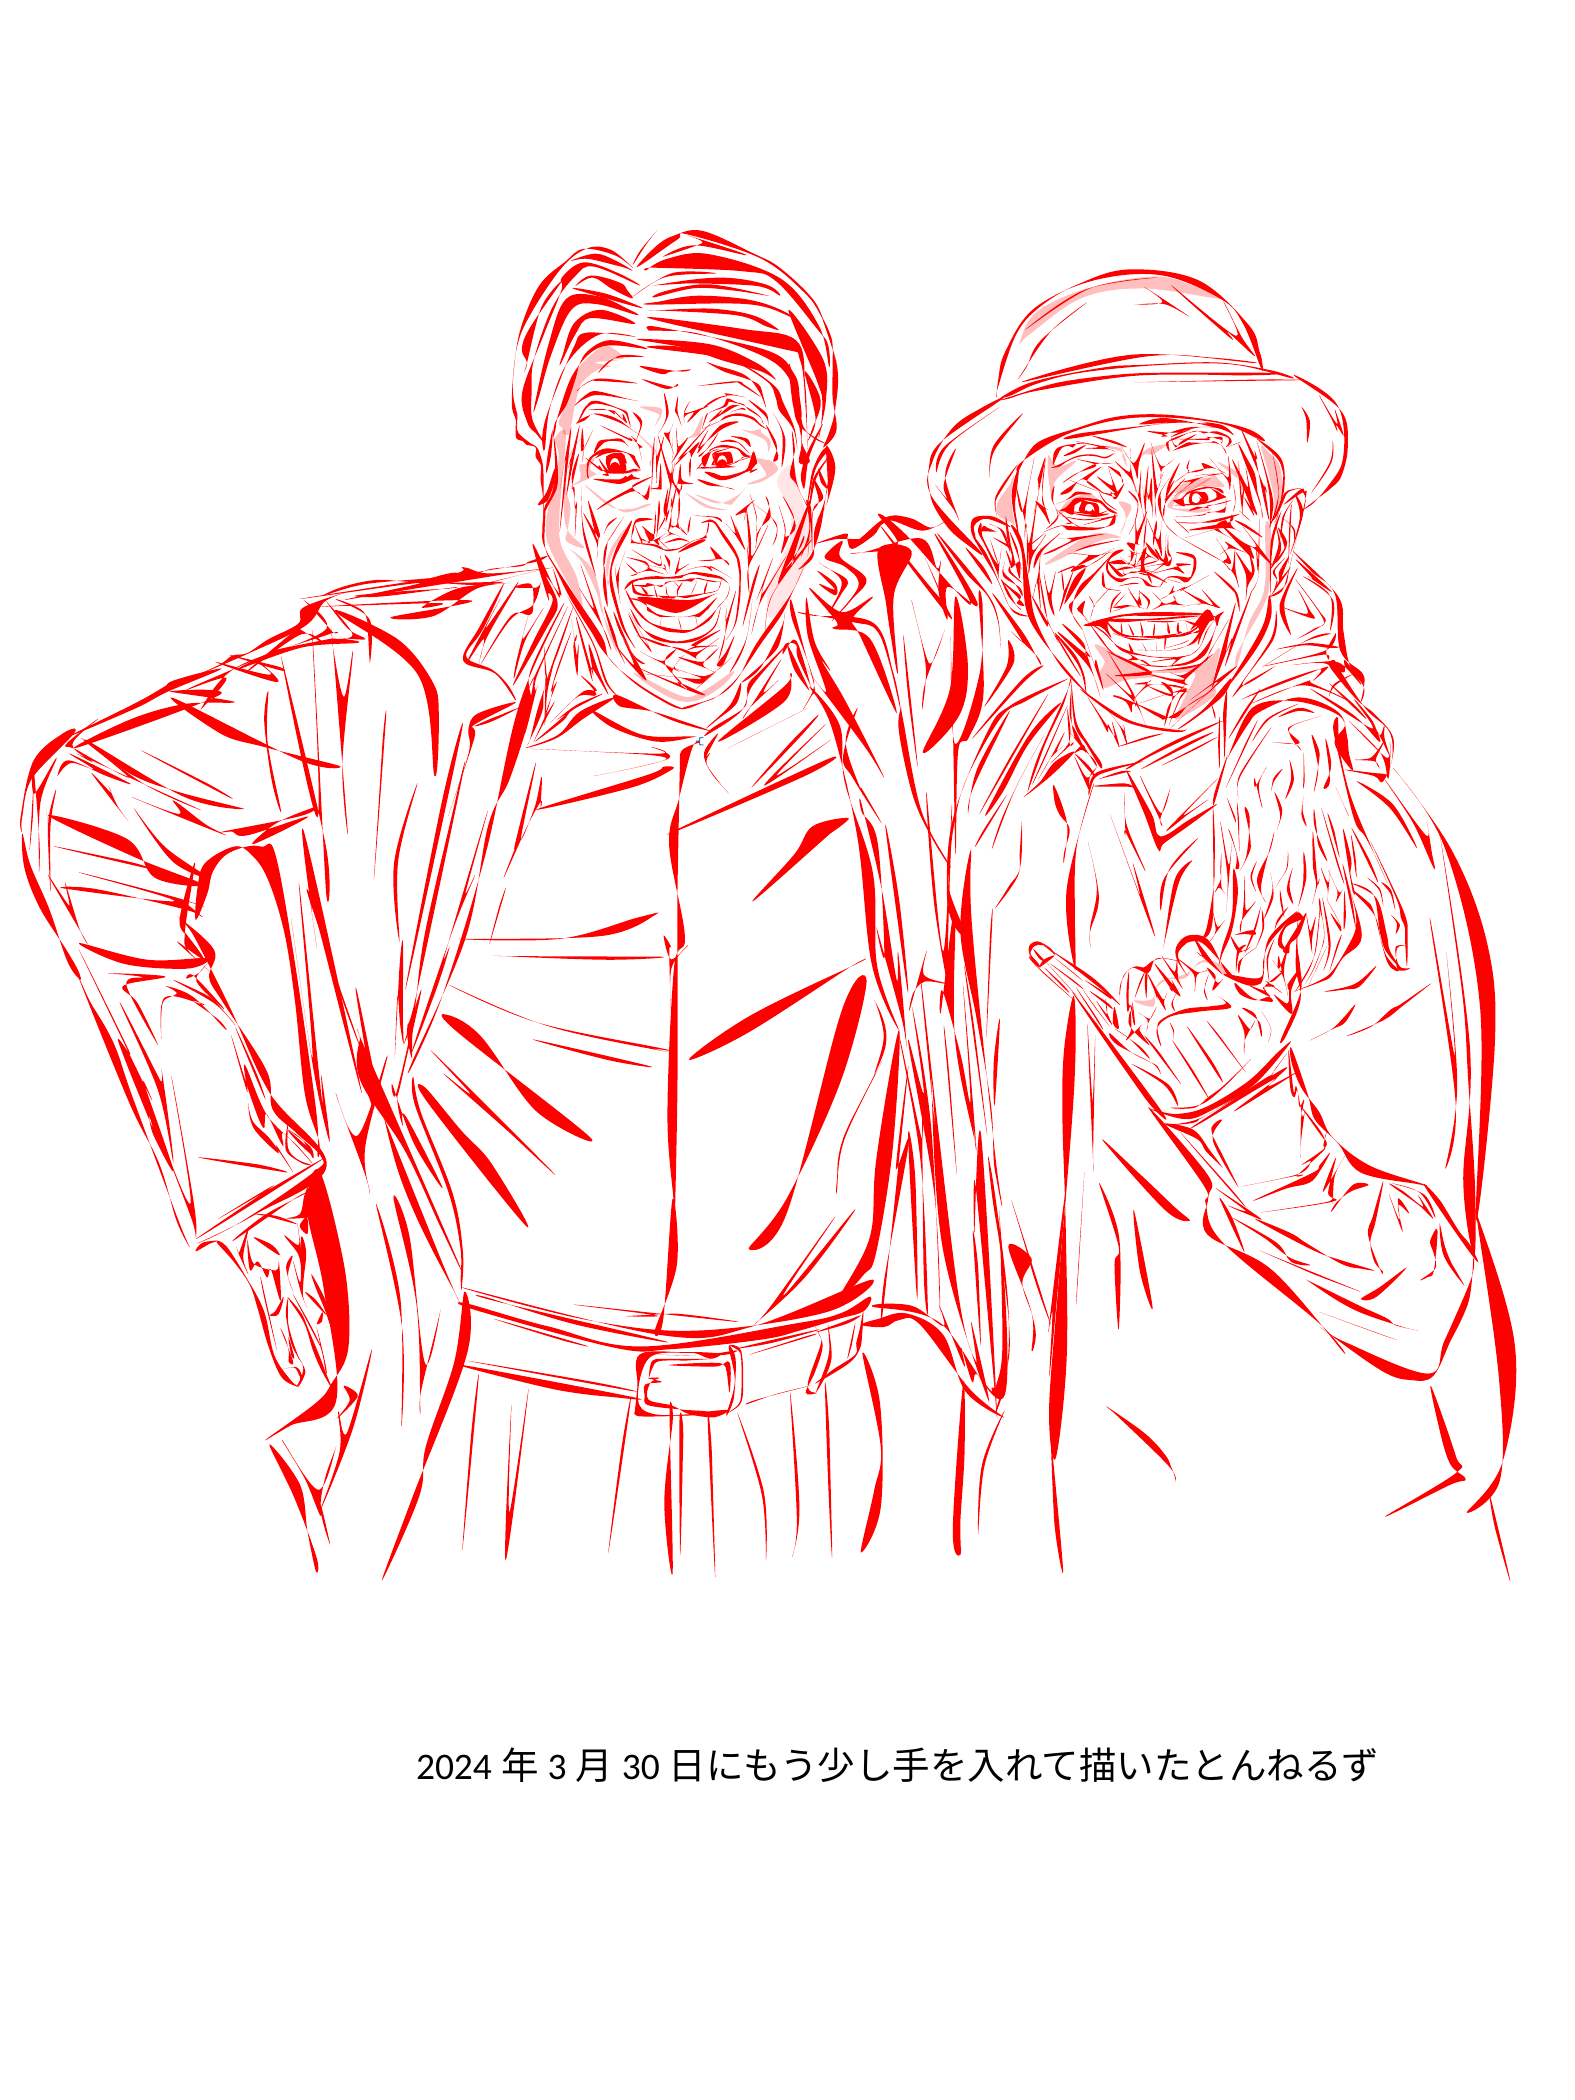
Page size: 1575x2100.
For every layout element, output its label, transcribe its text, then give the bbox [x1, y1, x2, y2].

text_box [20, 230, 1517, 1582]
picture [0, 193, 1575, 1555]
text_box 2024年3月30日にもう少し手を入れて描いたとんねるず [401, 1734, 1395, 1795]
